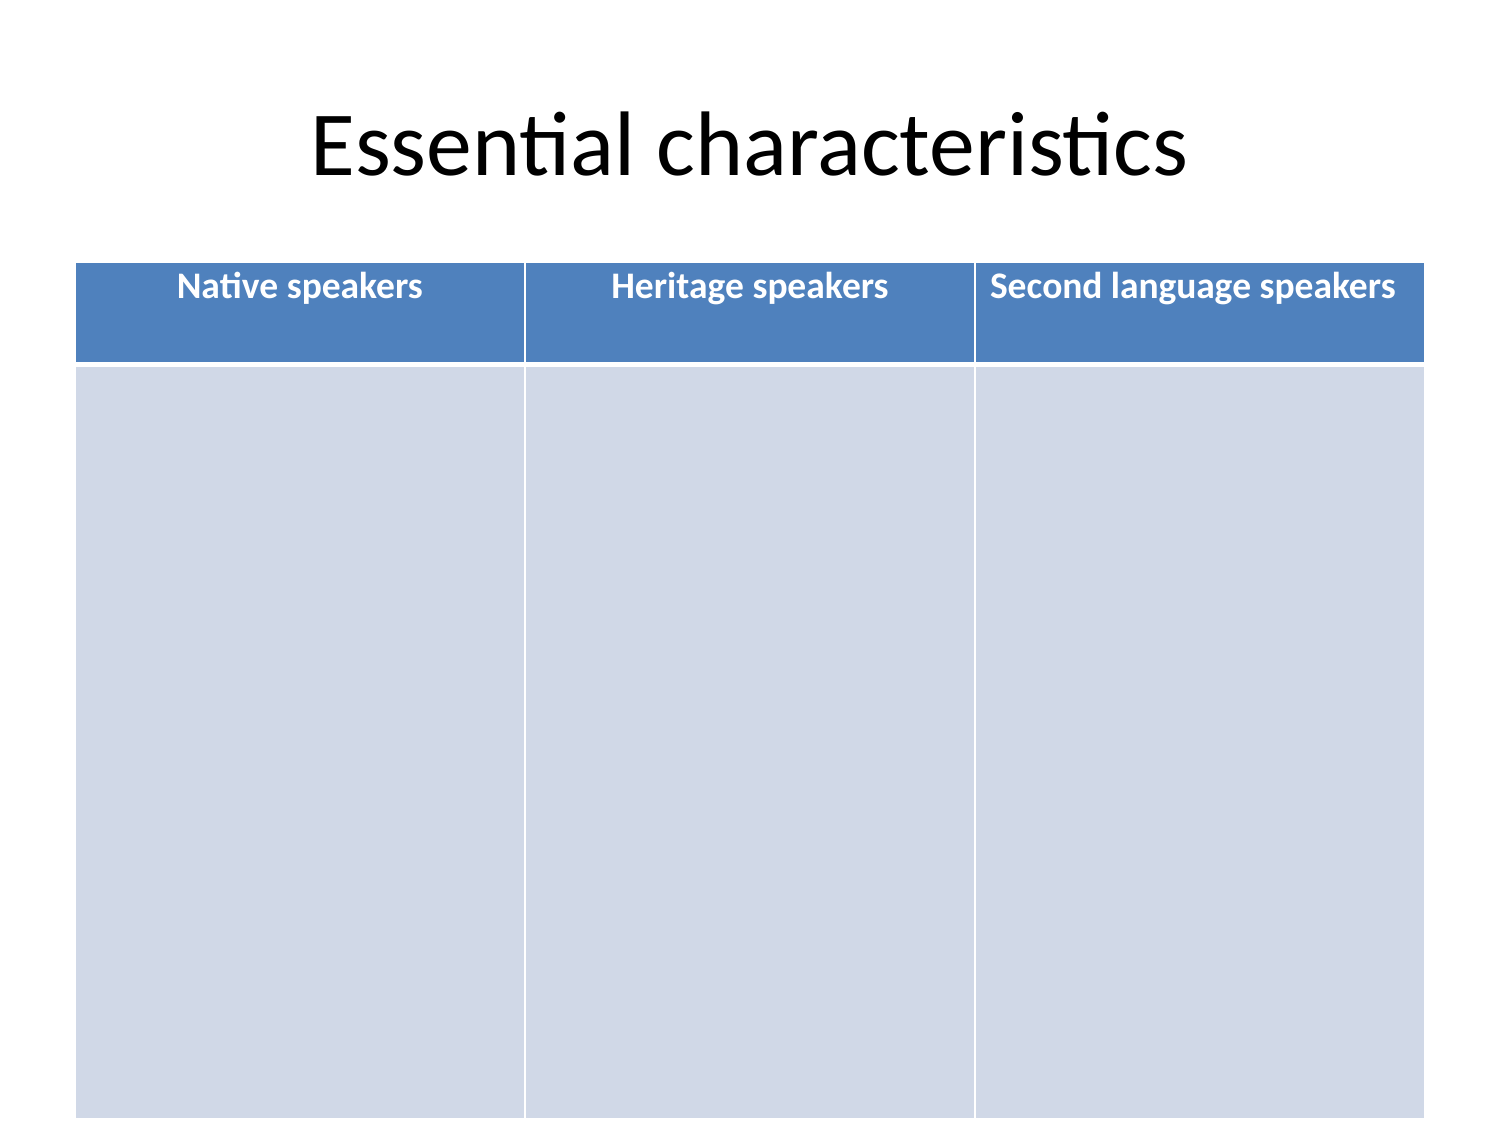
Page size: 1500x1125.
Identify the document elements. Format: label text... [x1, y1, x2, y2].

table_header Heritage speakers [526, 263, 974, 362]
table_cell [526, 367, 974, 1118]
table_header Second language speakers [976, 263, 1424, 362]
table_cell [976, 367, 1424, 1118]
table_cell [76, 367, 524, 1118]
title Essential characteristics [75, 45, 1425, 233]
table_header Native speakers [76, 263, 524, 362]
